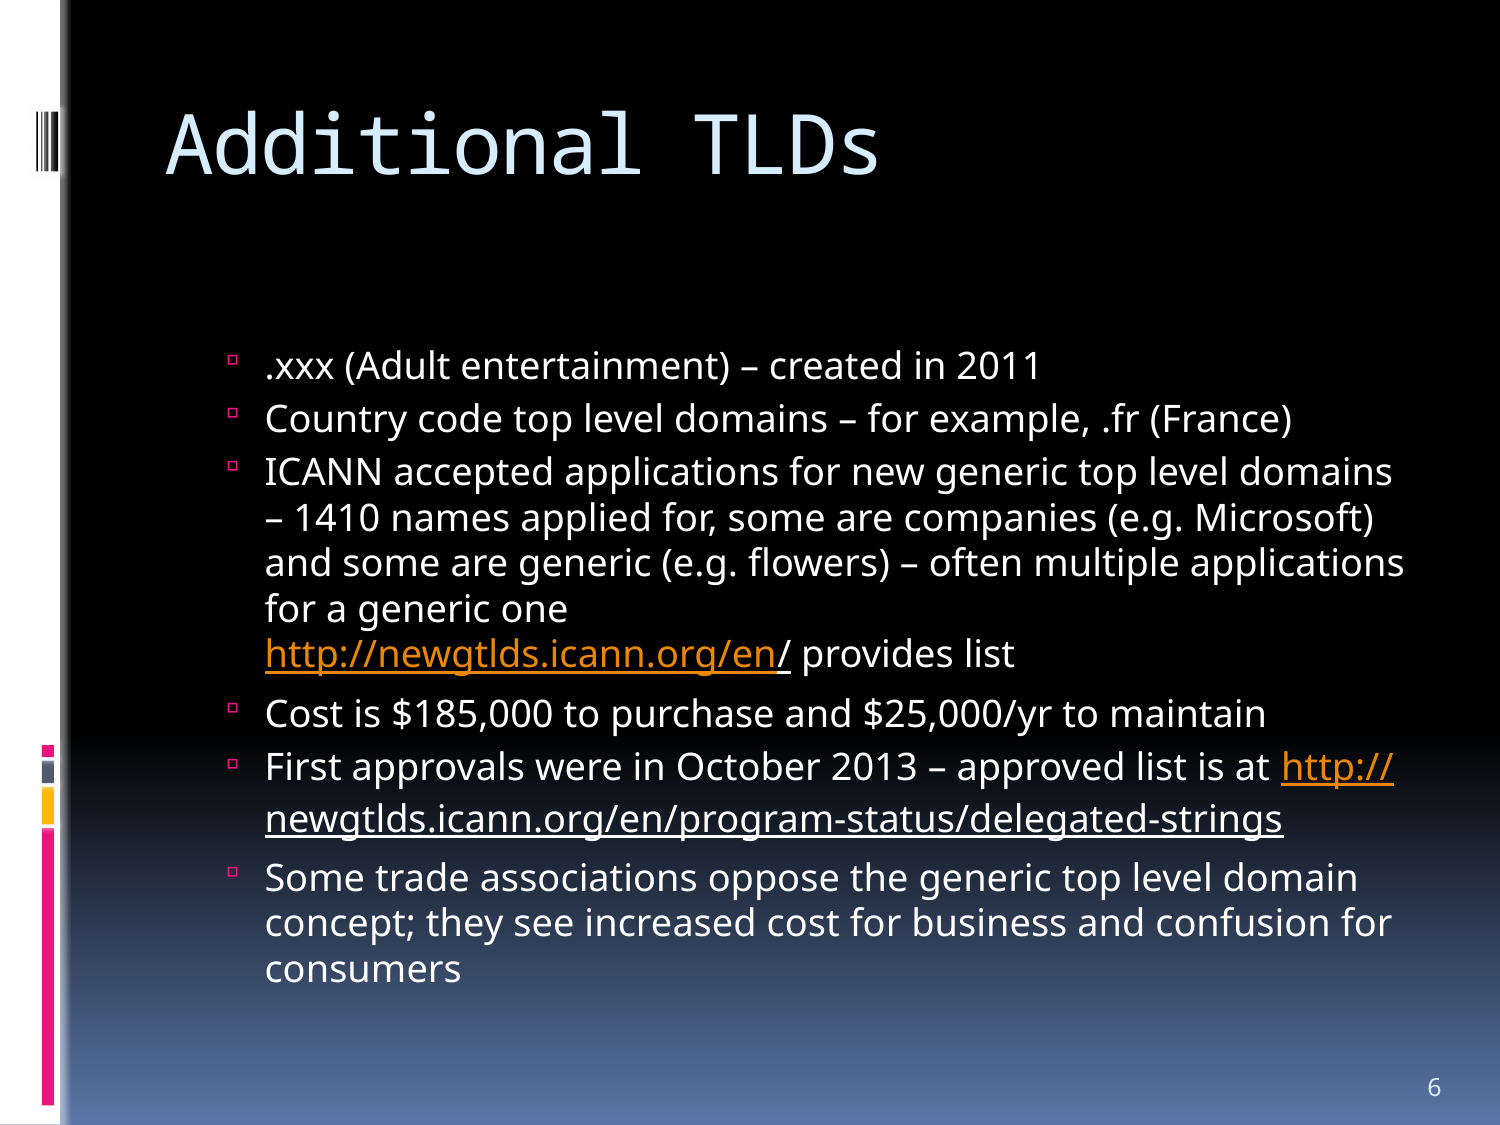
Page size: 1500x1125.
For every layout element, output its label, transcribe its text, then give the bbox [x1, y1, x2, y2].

list .xxx (Adult entertainment) – created in 2011 Country code top level domains – for example, .fr (France) ICANN accepted applications for new generic top level domains – 1410 names applied for, some are companies (e.g. Microsoft) and some are generic (e.g. flowers) – often multiple applications for a generic one http://newgtlds.icann.org/en/ provides list Cost is $185,000 to purchase and $25,000/yr to maintain First approvals were in October 2013 – approved list is at http://newgtlds.icann.org/en/program-status/delegated-strings Some trade associations oppose the generic top level domain concept; they see increased cost for business and confusion for consumers [150, 292, 1425, 1043]
slide_number 6 [1412, 1052, 1488, 1113]
title Additional TLDs [150, 83, 1425, 234]
